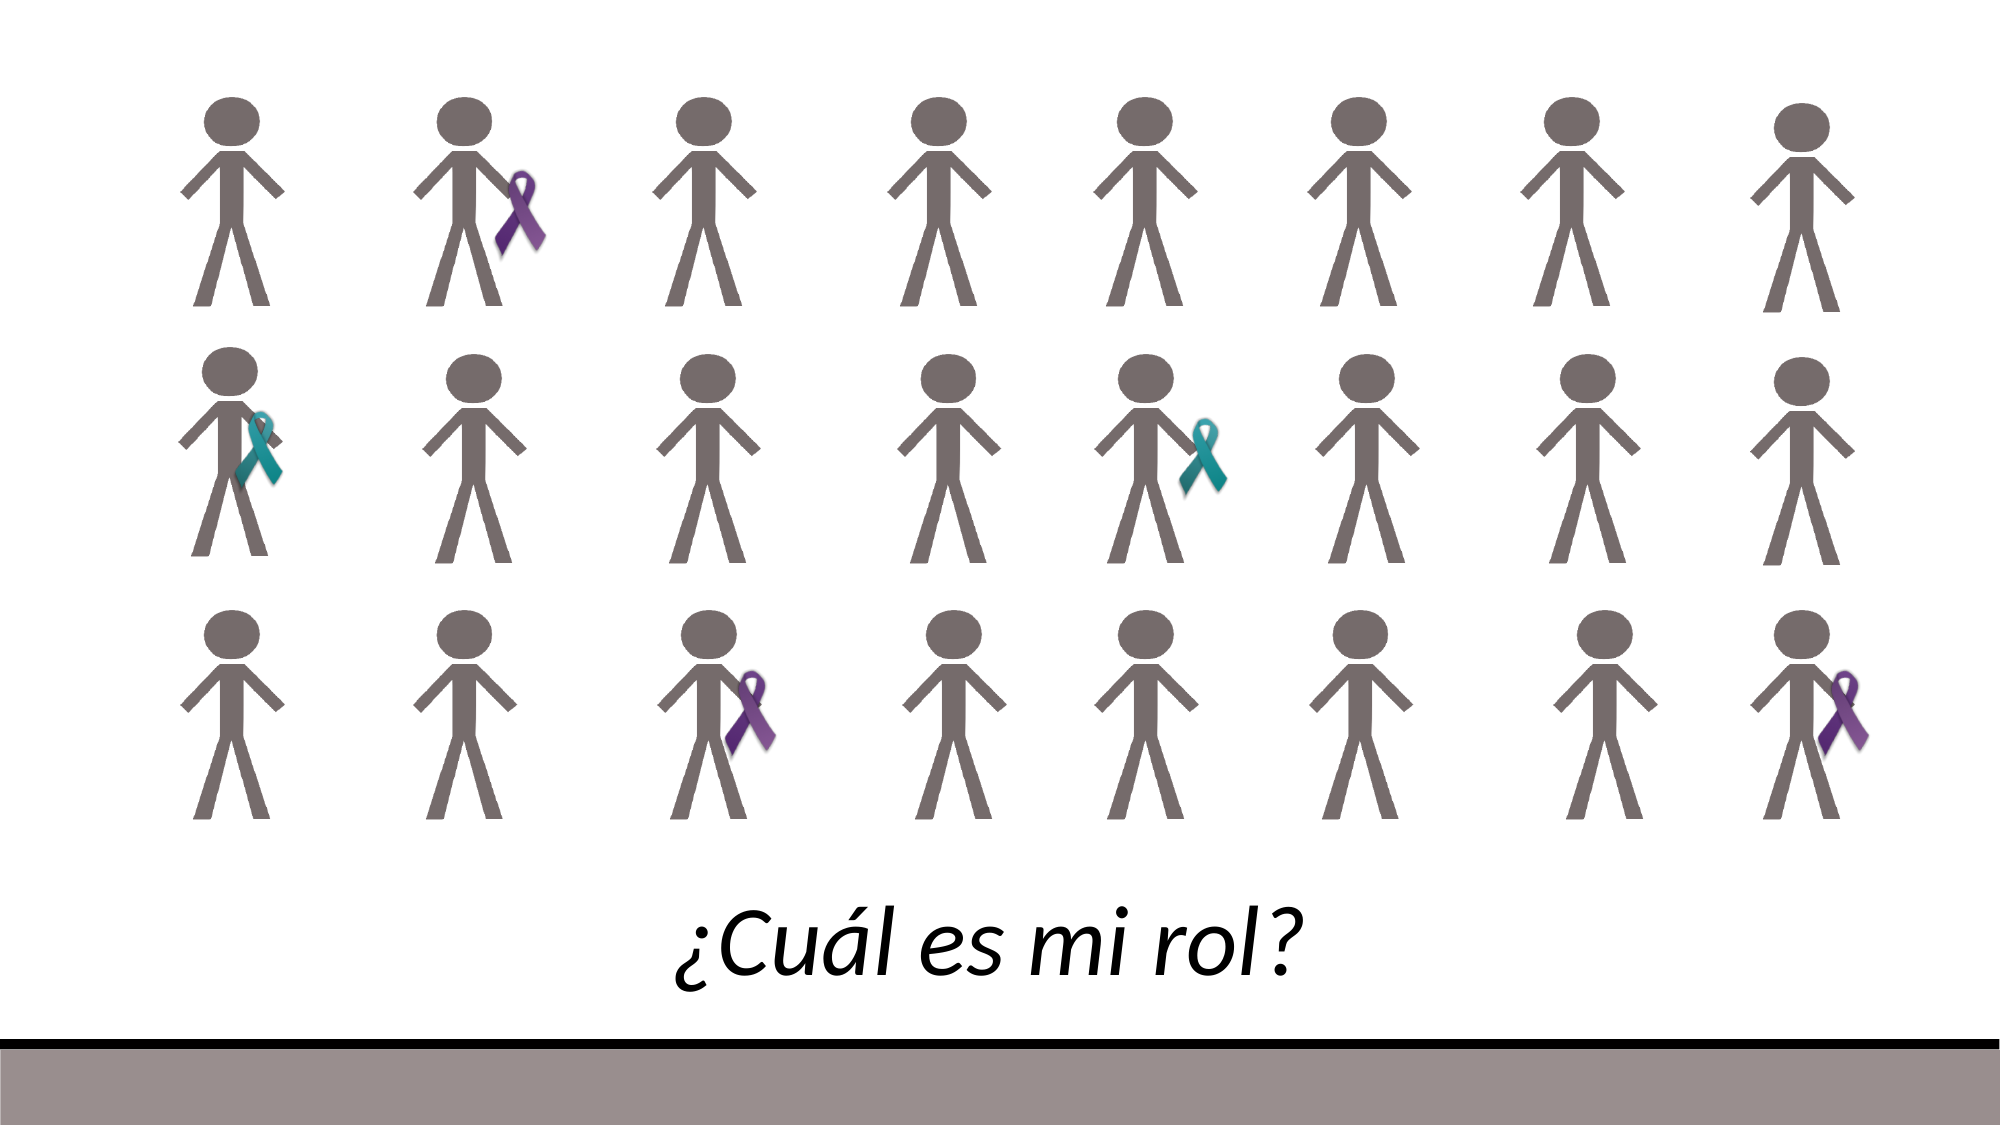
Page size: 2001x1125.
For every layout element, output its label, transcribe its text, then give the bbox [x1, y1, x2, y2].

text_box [1690, 604, 1922, 836]
text_box ¿Cuál es mi rol? [88, 868, 1891, 1004]
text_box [119, 340, 351, 572]
picture [593, 91, 825, 323]
picture [842, 604, 1481, 836]
picture [363, 347, 595, 579]
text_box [597, 604, 829, 836]
picture [597, 347, 829, 579]
picture [121, 91, 352, 323]
picture [1493, 604, 1690, 836]
picture [837, 347, 1035, 579]
picture [827, 91, 1922, 328]
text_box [1035, 347, 1255, 579]
picture [353, 604, 585, 836]
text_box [353, 91, 585, 323]
picture [1256, 347, 1922, 582]
picture [121, 604, 352, 836]
